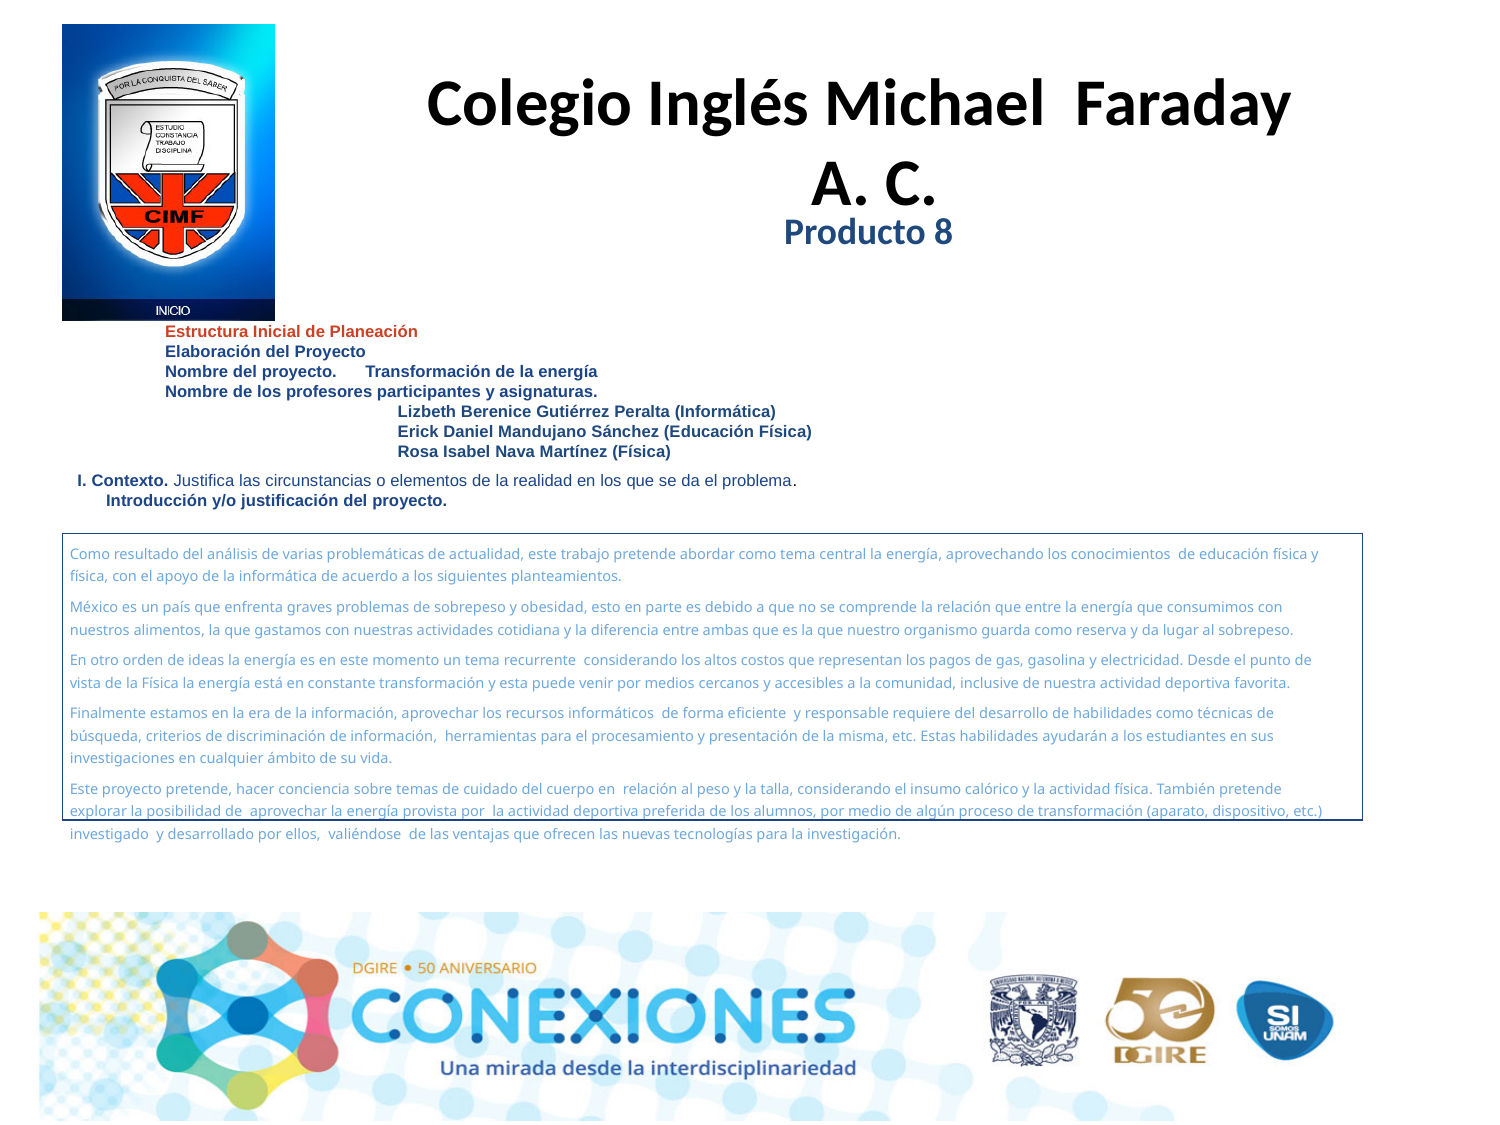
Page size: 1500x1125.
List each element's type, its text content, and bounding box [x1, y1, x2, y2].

text_box I. Contexto. Justifica las circunstancias o elementos de la realidad en los que se da el problema. Introducción y/o justificación del proyecto. [62, 462, 1088, 518]
text_box Producto 8 [674, 199, 1063, 260]
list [62, 24, 276, 321]
table_header Como resultado del análisis de varias problemáticas de actualidad, este trabajo pretende abordar como tema central la energía, aprovechando los conocimientos de educación física y física, con el apoyo de la informática de acuerdo a los siguientes planteamientos. México es un país que enfrenta graves problemas de sobrepeso y obesidad, esto en parte es debido a que no se comprende la relación que entre la energía que consumimos con nuestros alimentos, la que gastamos con nuestras actividades cotidiana y la diferencia entre ambas que es la que nuestro organismo guarda como reserva y da lugar al sobrepeso. En otro orden de ideas la energía es en este momento un tema recurrente considerando los altos costos que representan los pagos de gas, gasolina y electricidad. Desde el punto de vista de la Física la energía está en constante transformación y esta puede venir por medios cercanos y accesibles a la comunidad, inclusive de nuestra actividad deportiva favorita. Finalmente estamos en la era de la información, aprovechar los recursos informáticos de forma eficiente y responsable requiere del desarrollo de habilidades como técnicas de búsqueda, criterios de discriminación de información, herramientas para el procesamiento y presentación de la misma, etc. Estas habilidades ayudarán a los estudiantes en sus investigaciones en cualquier ámbito de su vida. Este proyecto pretende, hacer conciencia sobre temas de cuidado del cuerpo en relación al peso y la talla, considerando el insumo calórico y la actividad física. También pretende explorar la posibilidad de aprovechar la energía provista por la actividad deportiva preferida de los alumnos, por medio de algún proceso de transformación (aparato, dispositivo, etc.) investigado y desarrollado por ellos, valiéndose de las ventajas que ofrecen las nuevas tecnologías para la investigación. [63, 534, 1362, 819]
title Colegio Inglés Michael Faraday A. C. [324, 45, 1425, 233]
picture [37, 912, 1413, 1121]
text_box Estructura Inicial de Planeación Elaboración del Proyecto Nombre del proyecto. Transformación de la energía Nombre de los profesores participantes y asignaturas. Lizbeth Berenice Gutiérrez Peralta (Informática) Erick Daniel Mandujano Sánchez (Educación Física) Rosa Isabel Nava Martínez (Física) [74, 313, 1188, 469]
